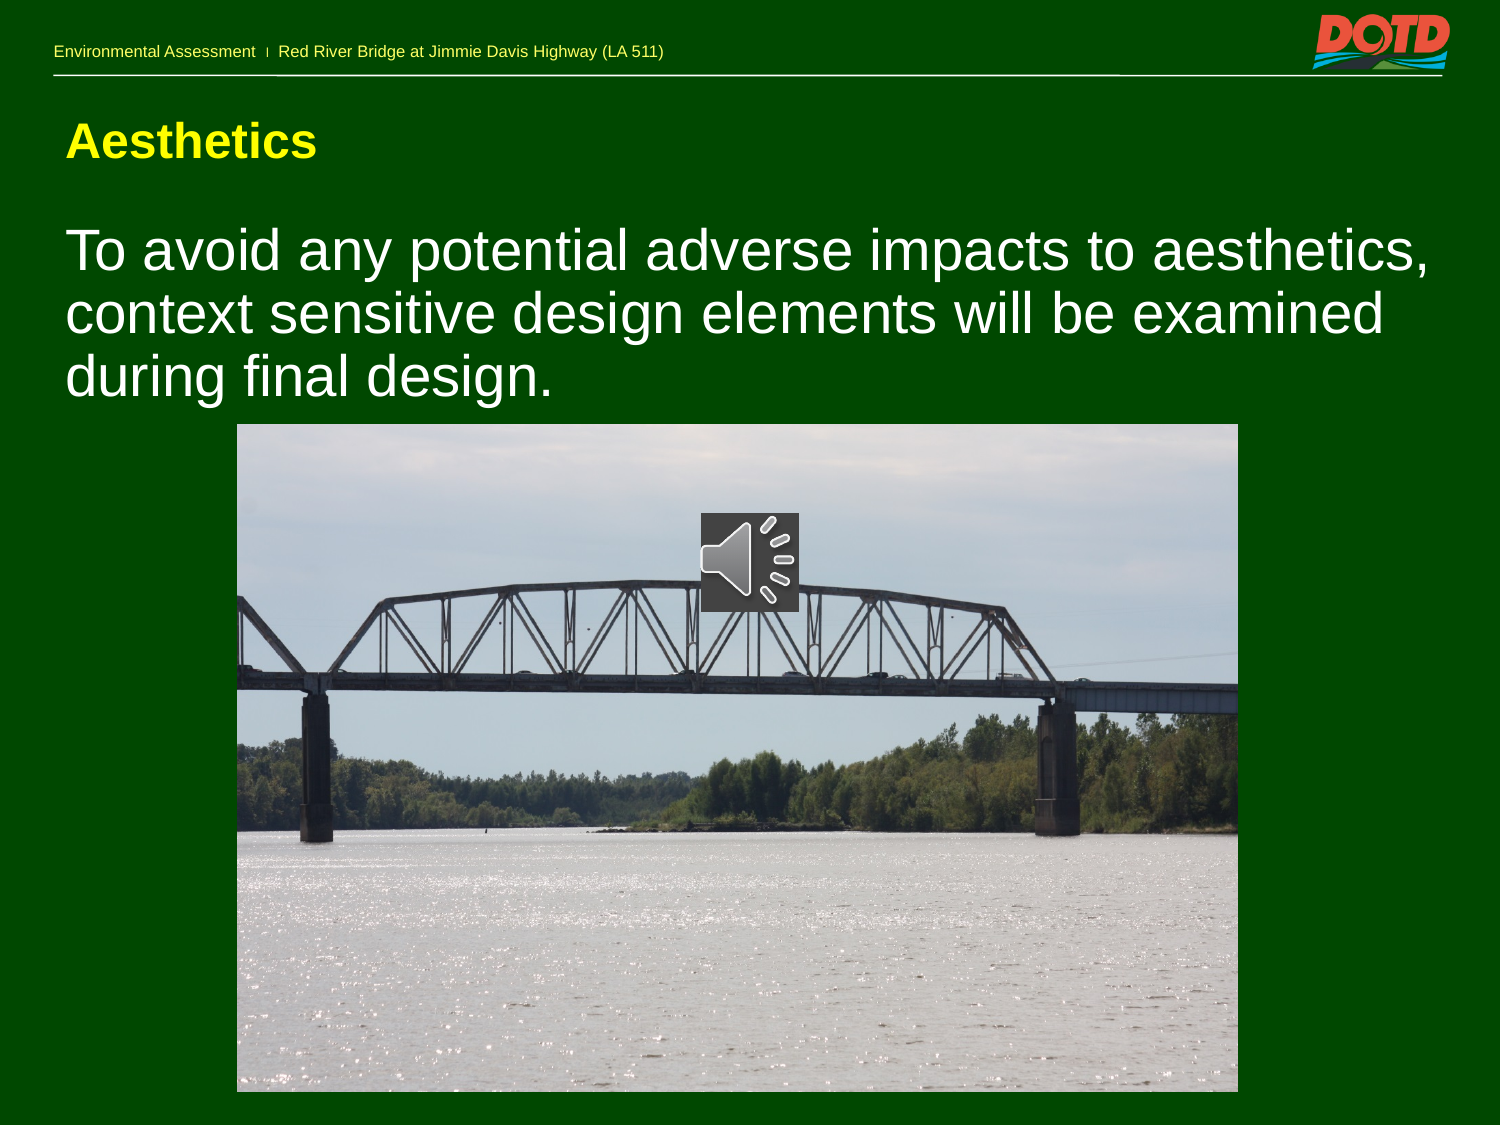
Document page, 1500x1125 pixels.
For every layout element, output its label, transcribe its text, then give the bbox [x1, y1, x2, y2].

title Aesthetics [50, 75, 1450, 203]
list To avoid any potential adverse impacts to aesthetics, context sensitive design elements will be examined during final design. [50, 212, 1450, 975]
picture [237, 424, 1238, 1092]
picture [1312, 12, 1450, 71]
